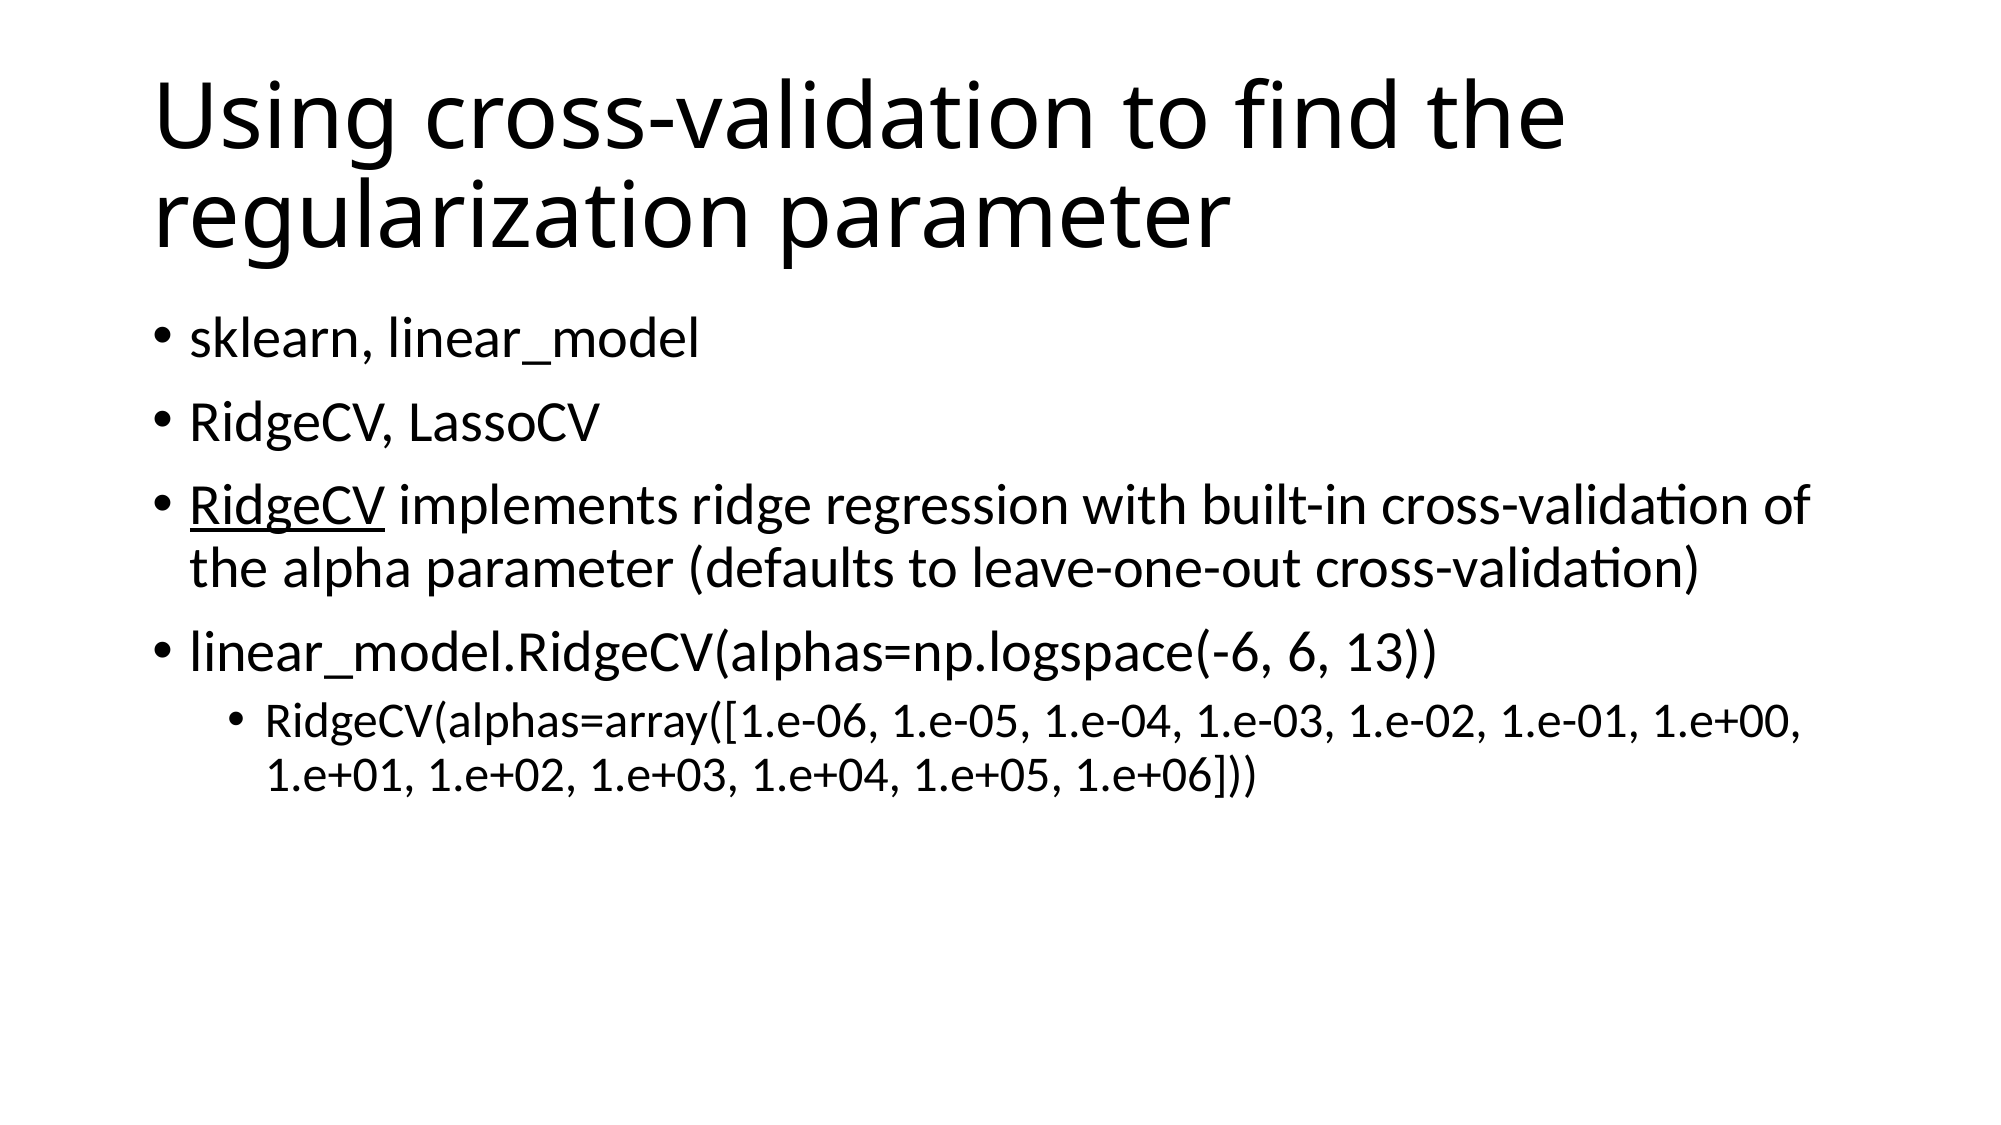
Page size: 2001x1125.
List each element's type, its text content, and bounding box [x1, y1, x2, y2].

list sklearn, linear_model RidgeCV, LassoCV RidgeCV implements ridge regression with built-in cross-validation of the alpha parameter (defaults to leave-one-out cross-validation) linear_model.RidgeCV(alphas=np.logspace(-6, 6, 13)) RidgeCV(alphas=array([1.e-06, 1.e-05, 1.e-04, 1.e-03, 1.e-02, 1.e-01, 1.e+00, 1.e+01, 1.e+02, 1.e+03, 1.e+04, 1.e+05, 1.e+06])) [137, 299, 1863, 1014]
title Using cross-validation to find the regularization parameter [137, 59, 1863, 278]
